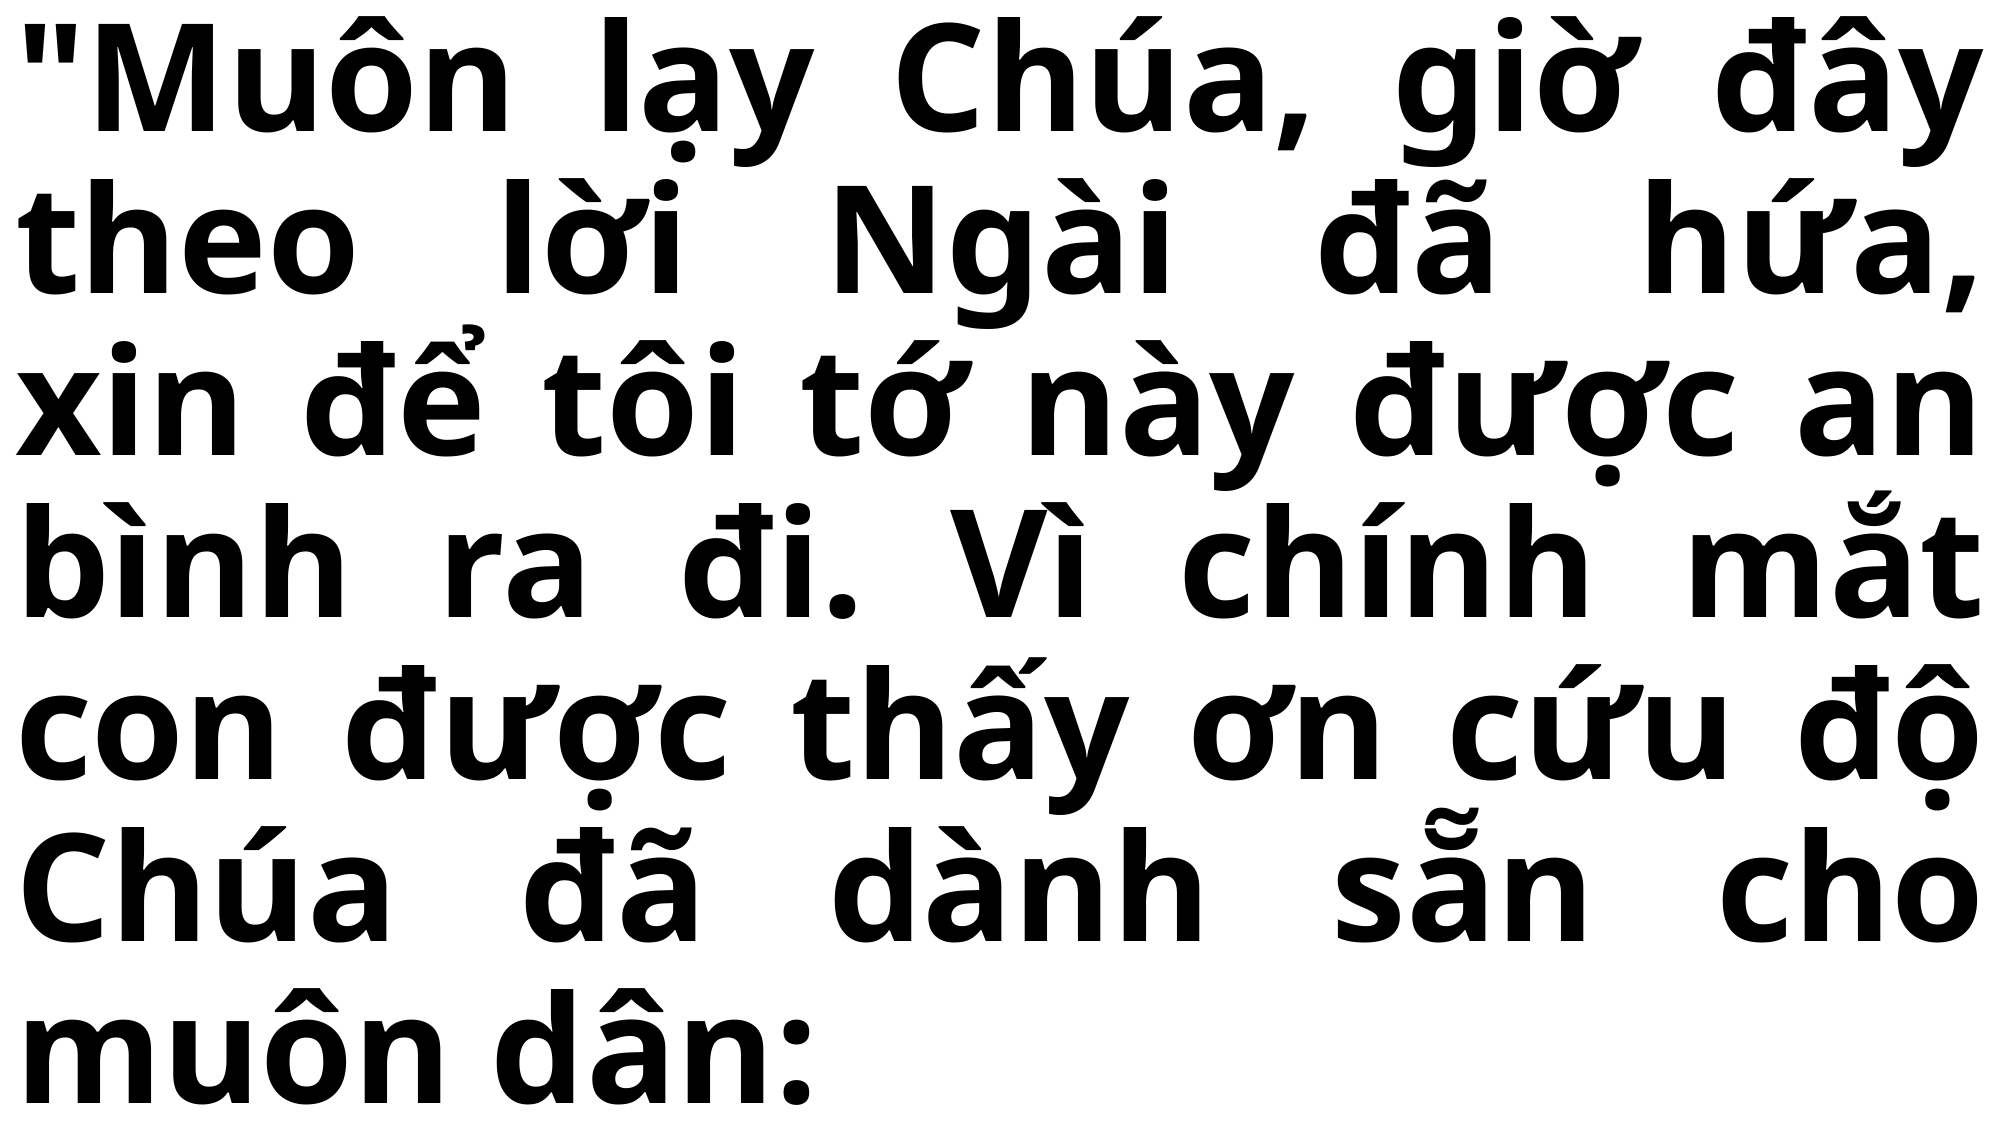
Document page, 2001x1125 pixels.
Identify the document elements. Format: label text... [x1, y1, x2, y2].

title "Muôn lạy Chúa, giờ đây theo lời Ngài đã hứa, xin để tôi tớ này được an bình ra đi. Vì chính mắt con được thấy ơn cứu độ Chúa đã dành sẵn cho muôn dân: [0, 49, 2000, 1089]
